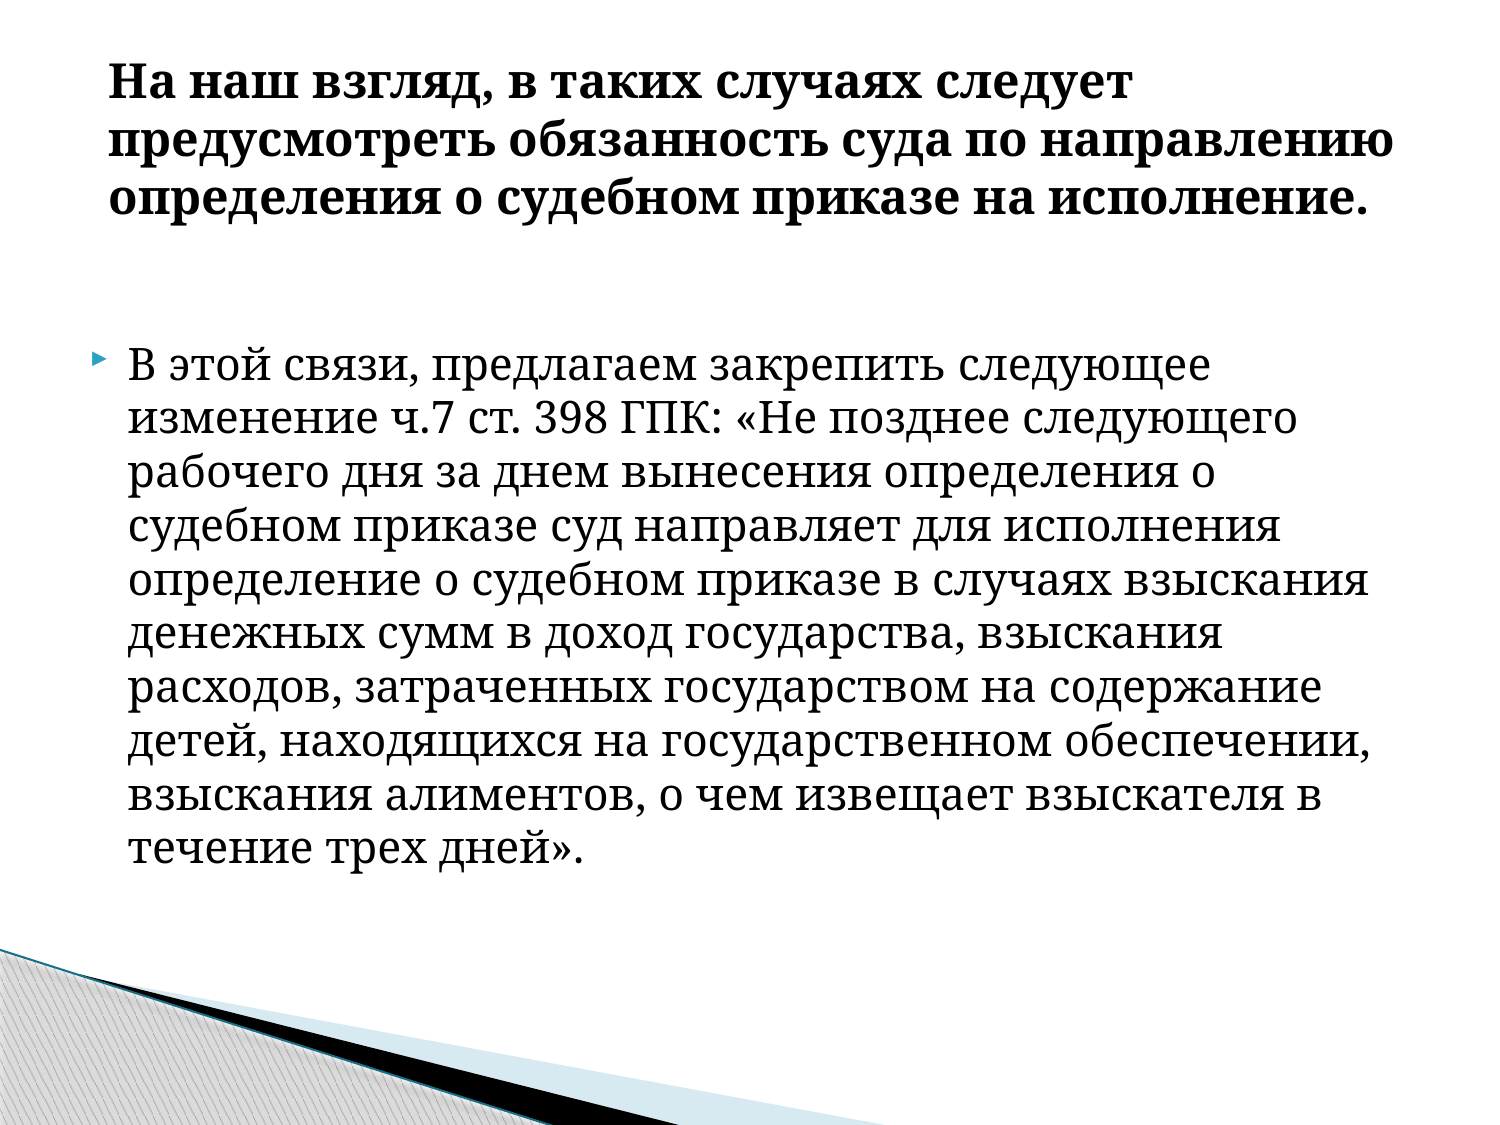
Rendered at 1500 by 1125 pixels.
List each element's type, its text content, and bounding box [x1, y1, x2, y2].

list В этой связи, предлагаем закрепить следующее изменение ч.7 ст. 398 ГПК: «Не позднее следующего рабочего дня за днем вынесения определения о судебном приказе суд направляет для исполнения определение о судебном приказе в случаях взыскания денежных сумм в доход государства, взыскания расходов, затраченных государством на содержание детей, находящихся на государственном обеспечении, взыскания алиментов, о чем извещает взыскателя в течение трех дней». [58, 328, 1409, 892]
title На наш взгляд, в таких случаях следует предусмотреть обязанность суда по направлению определения о судебном приказе на исполнение. [93, 35, 1444, 329]
